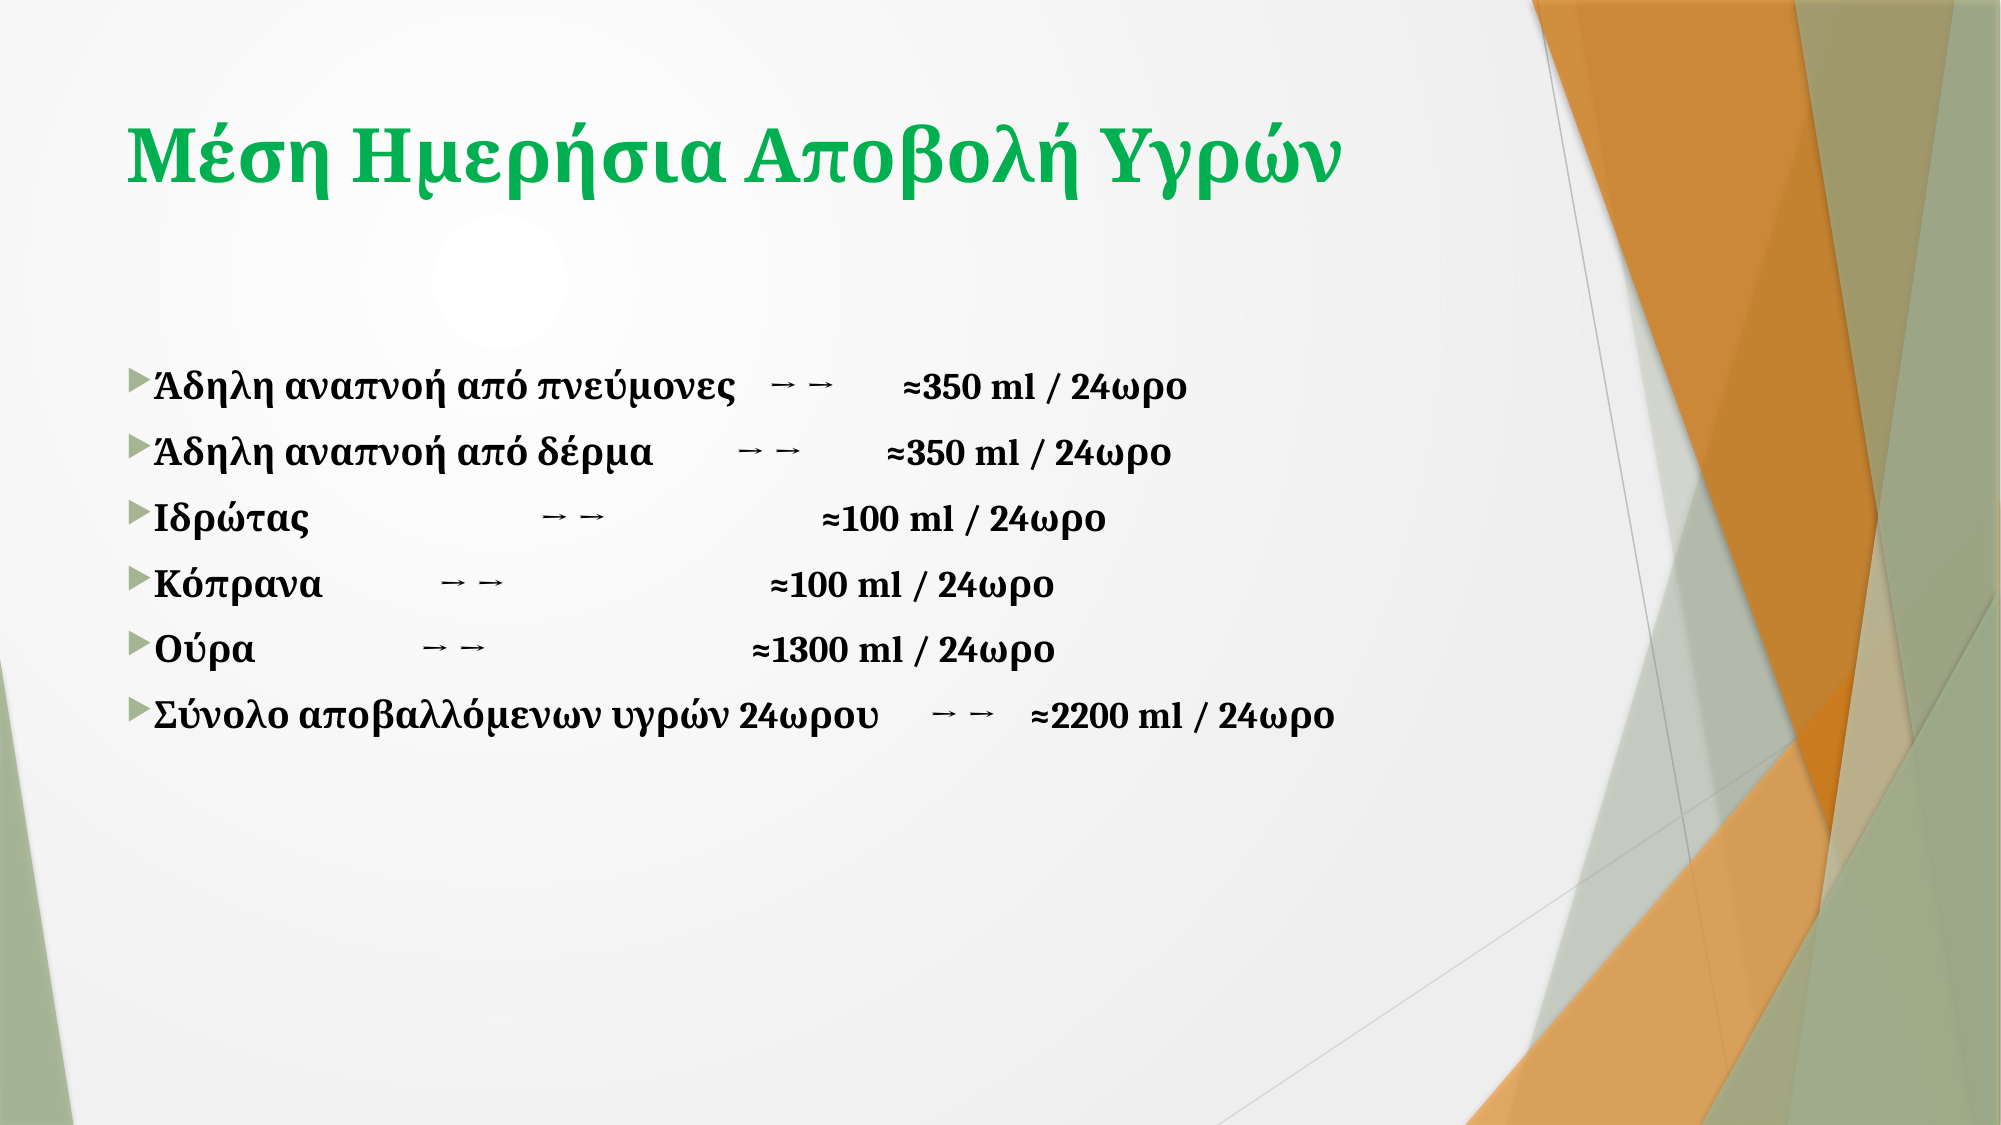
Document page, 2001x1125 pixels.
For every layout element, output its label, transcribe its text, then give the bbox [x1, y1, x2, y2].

title Μέση Ημερήσια Αποβολή Υγρών [111, 99, 1522, 317]
list Άδηλη αναπνοή από πνεύμονες → → ≈350 ml / 24ωρο Άδηλη αναπνοή από δέρμα → → ≈350 ml / 24ωρο Ιδρώτας → → ≈100 ml / 24ωρο Κόπρανα → → ≈100 ml / 24ωρο Ούρα → → ≈1300 ml / 24ωρο Σύνολο αποβαλλόμενων υγρών 24ωρου → → ≈2200 ml / 24ωρο [111, 354, 1522, 992]
